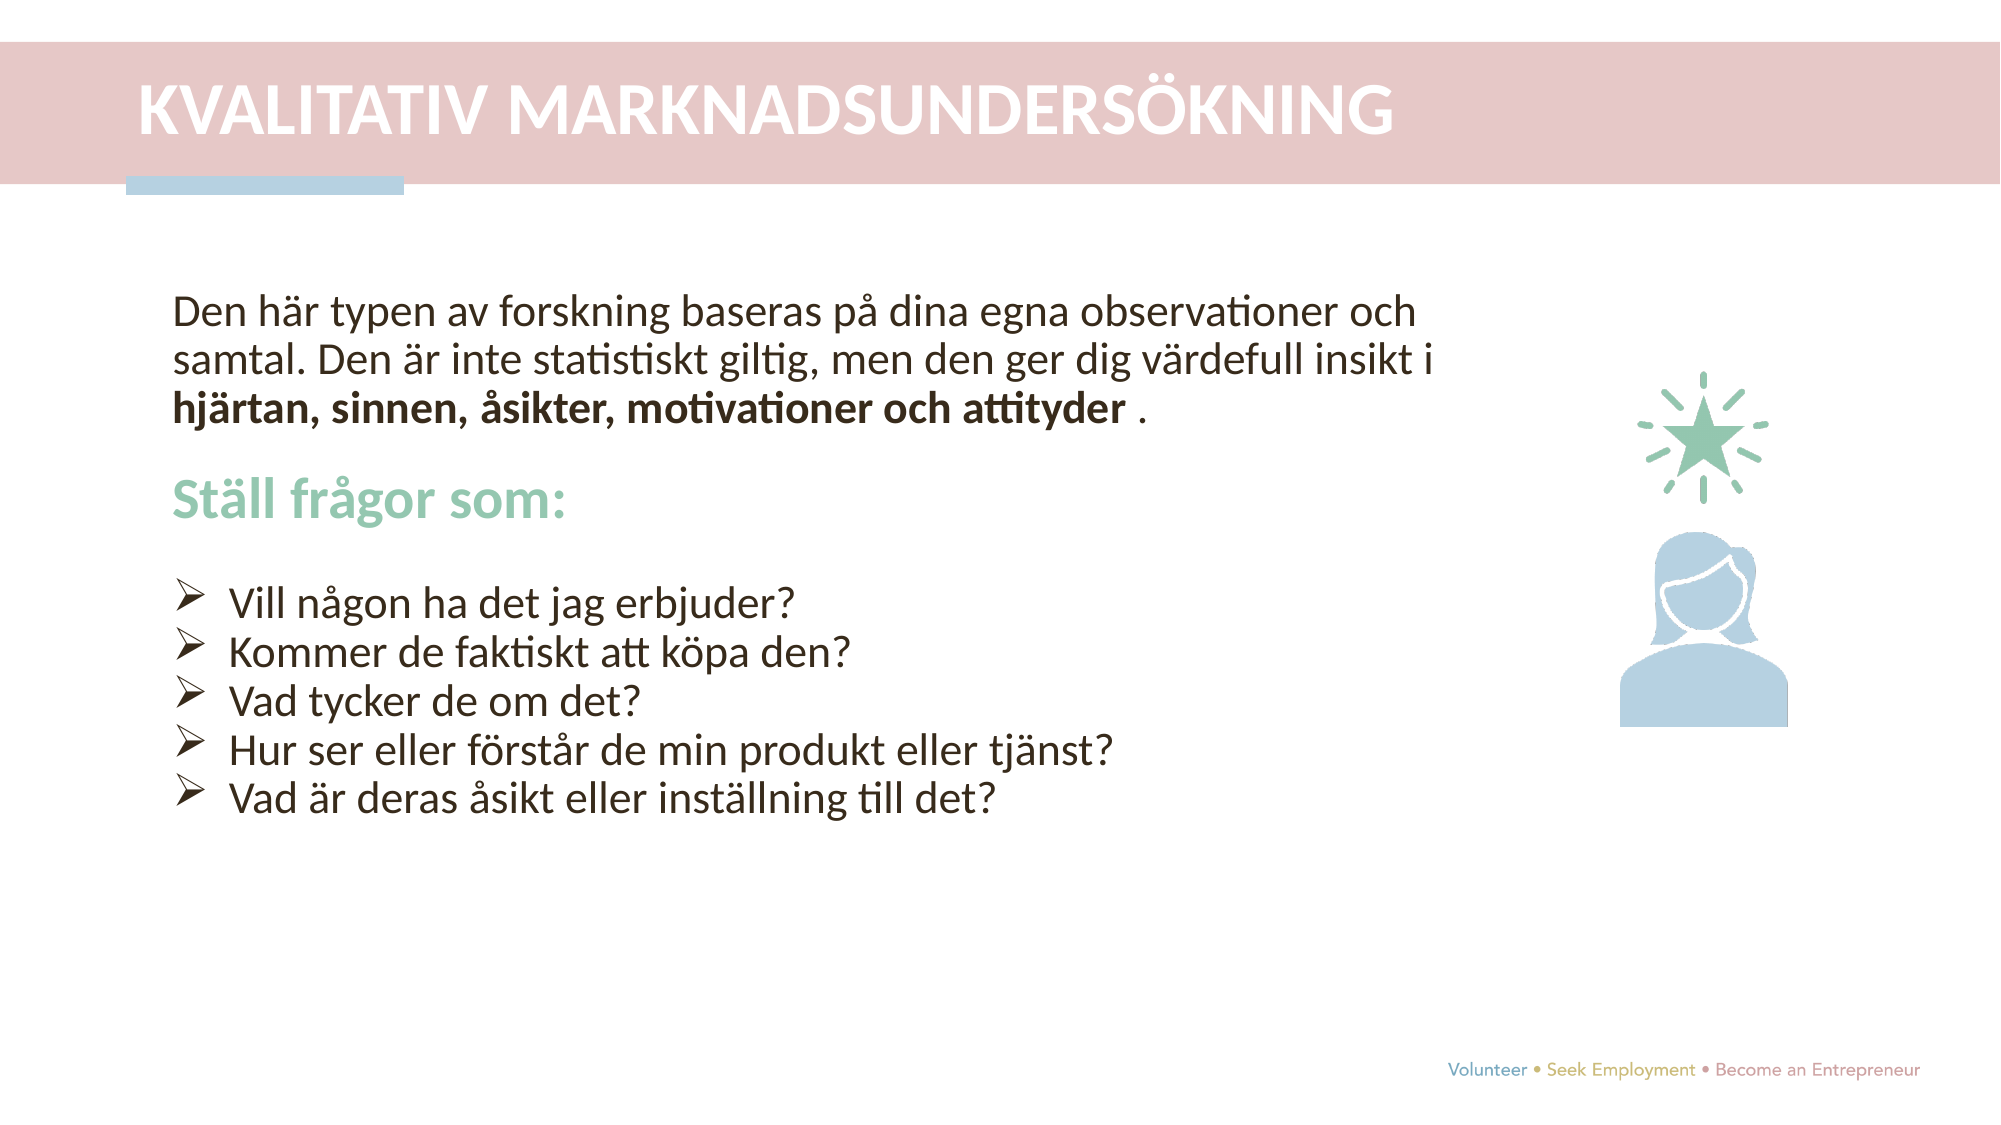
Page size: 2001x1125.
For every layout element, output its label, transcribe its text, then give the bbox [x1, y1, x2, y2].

list KVALITATIV MARKNADSUNDERSÖKNING [123, 51, 1913, 170]
picture [1418, 1046, 1971, 1103]
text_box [1578, 362, 1829, 763]
list Den här typen av forskning baseras på dina egna observationer och samtal. Den är inte statistiskt giltig, men den ger dig värdefull insikt i hjärtan, sinnen, åsikter, motivationer och attityder . Ställ frågor som: Vill någon ha det jag erbjuder? Kommer de faktiskt att köpa den? Vad tycker de om det? Hur ser eller förstår de min produkt eller tjänst? Vad är deras åsikt eller inställning till det? [157, 278, 1454, 847]
